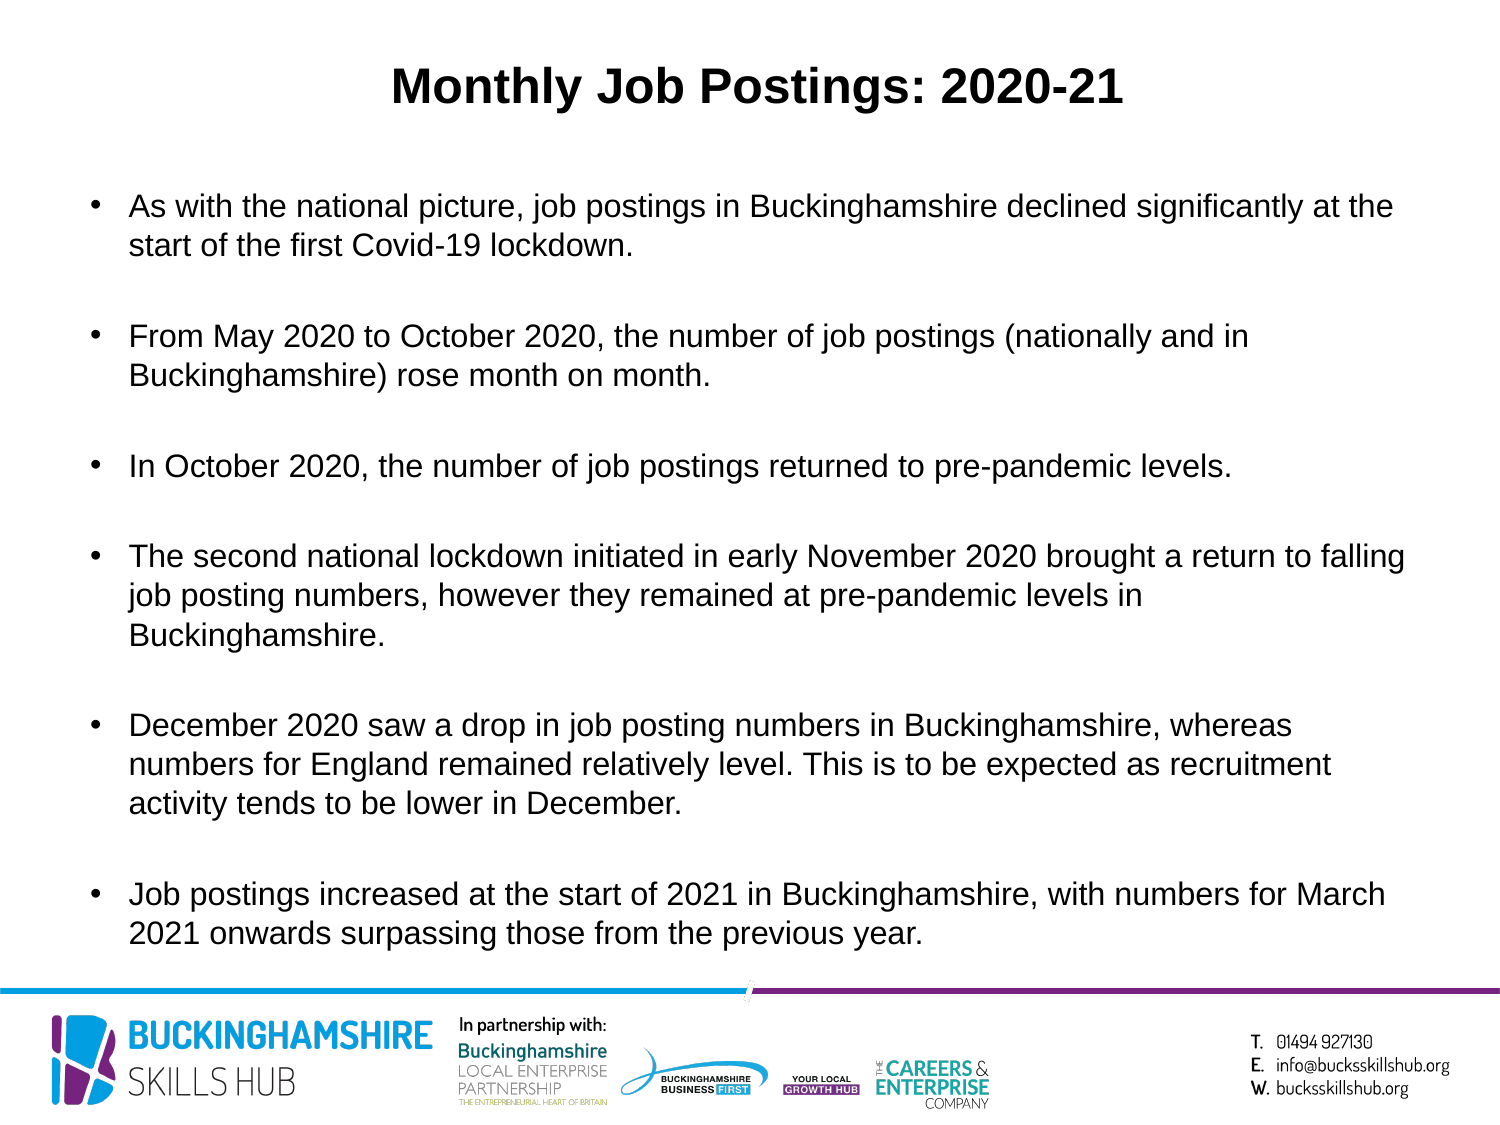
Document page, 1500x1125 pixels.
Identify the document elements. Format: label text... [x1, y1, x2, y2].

text_box As with the national picture, job postings in Buckinghamshire declined significantly at the start of the first Covid-19 lockdown. From May 2020 to October 2020, the number of job postings (nationally and in Buckinghamshire) rose month on month. In October 2020, the number of job postings returned to pre-pandemic levels. The second national lockdown initiated in early November 2020 brought a return to falling job posting numbers, however they remained at pre-pandemic levels in Buckinghamshire. December 2020 saw a drop in job posting numbers in Buckinghamshire, whereas numbers for England remained relatively level. This is to be expected as recruitment activity tends to be lower in December. Job postings increased at the start of 2021 in Buckinghamshire, with numbers for March 2021 onwards surpassing those from the previous year. [74, 177, 1425, 962]
picture [0, 980, 1500, 1125]
text_box Monthly Job Postings: 2020-21 [89, 0, 1440, 178]
